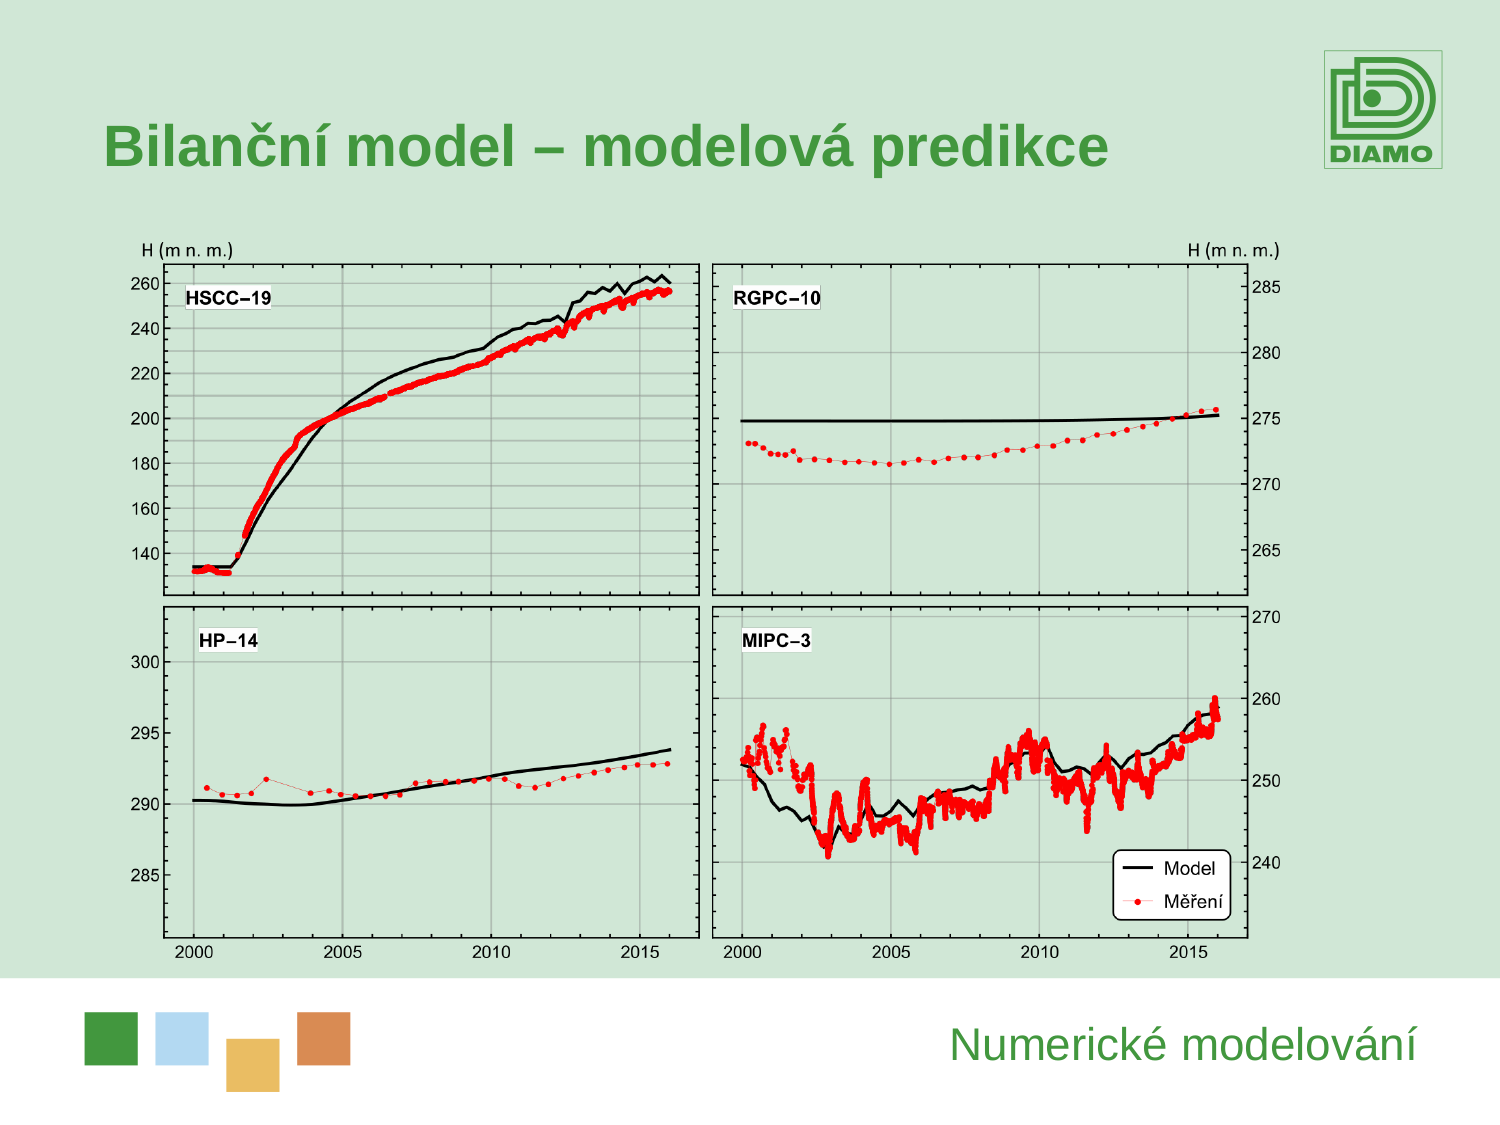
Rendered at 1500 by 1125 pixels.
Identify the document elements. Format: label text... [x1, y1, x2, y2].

picture [0, 0, 1500, 1125]
text_box Bilanční model – modelová predikce [88, 100, 1247, 186]
text_box Numerické modelování [472, 1007, 1434, 1077]
